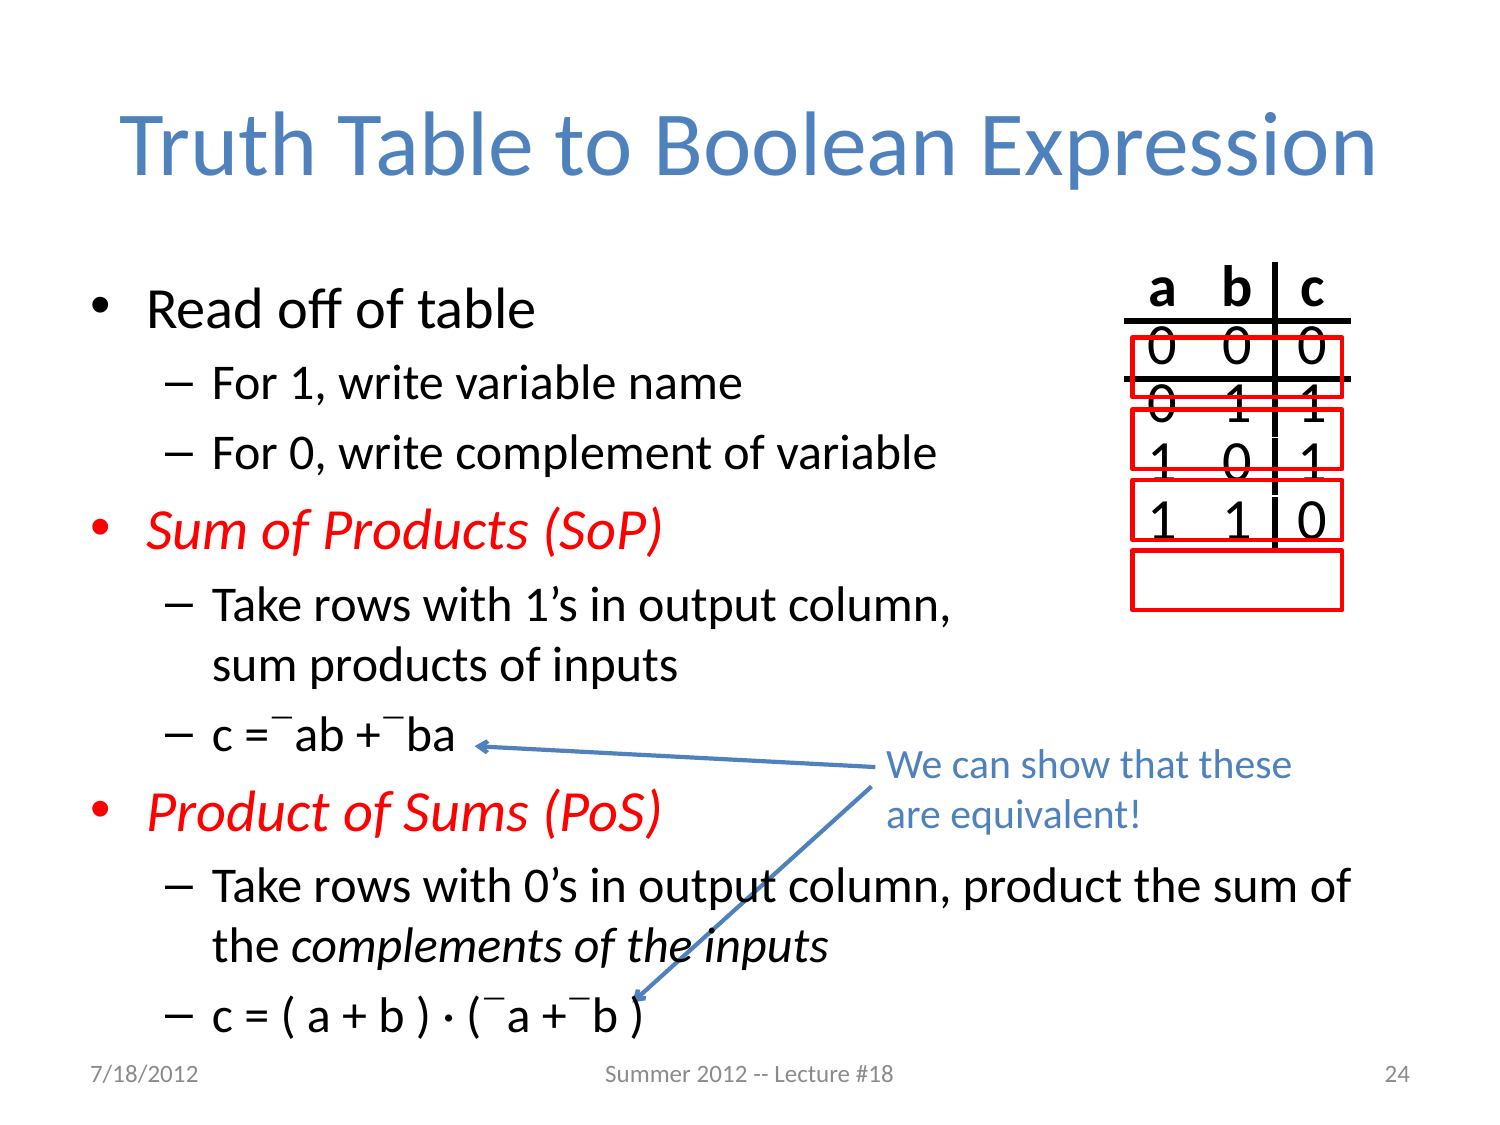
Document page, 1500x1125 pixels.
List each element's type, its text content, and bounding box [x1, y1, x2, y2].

table_header b [1201, 263, 1272, 318]
footer Summer 2012 -- Lecture #18 [512, 1042, 988, 1103]
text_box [474, 728, 1345, 1003]
table_cell 0 [1278, 324, 1349, 376]
table_cell 0 [1126, 324, 1199, 376]
table_header c [1278, 263, 1349, 318]
list Read off of table For 1, write variable name For 0, write complement of variable Sum of Products (SoP) Take rows with 1’s in output column, sum products of inputs c =`ab +`ba Product of Sums (PoS) Take rows with 0’s in output column, product the sum of the complements of the inputs c = ( a + b ) · (`a +`b ) [75, 262, 1425, 1073]
title Truth Table to Boolean Expression [75, 45, 1425, 233]
table_cell 0 [1201, 324, 1272, 335]
table_header a [1126, 263, 1199, 318]
slide_number 24 [1074, 1042, 1425, 1103]
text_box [1132, 337, 1343, 611]
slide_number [75, 1042, 425, 1103]
